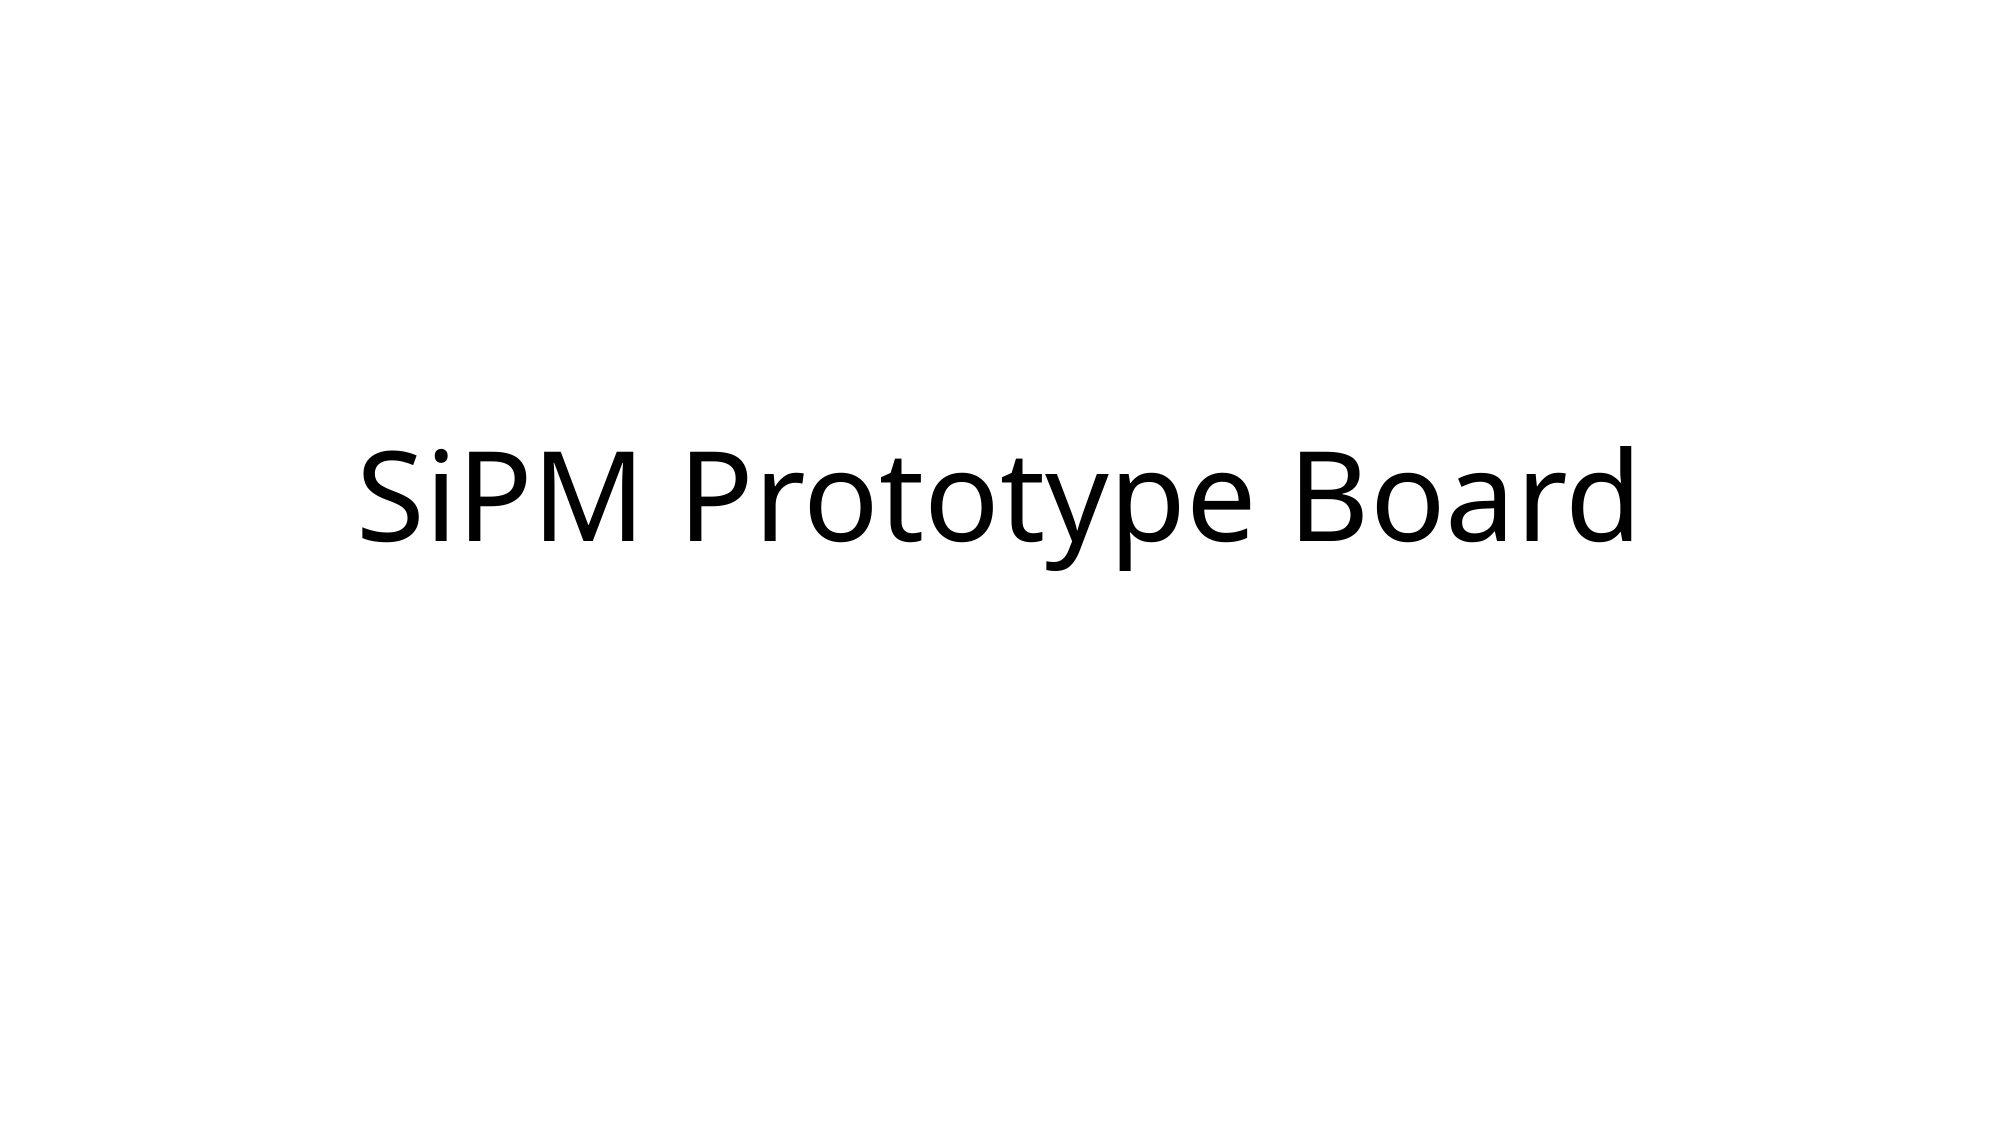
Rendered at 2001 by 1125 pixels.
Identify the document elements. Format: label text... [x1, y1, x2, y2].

title SiPM Prototype Board [249, 184, 1750, 576]
